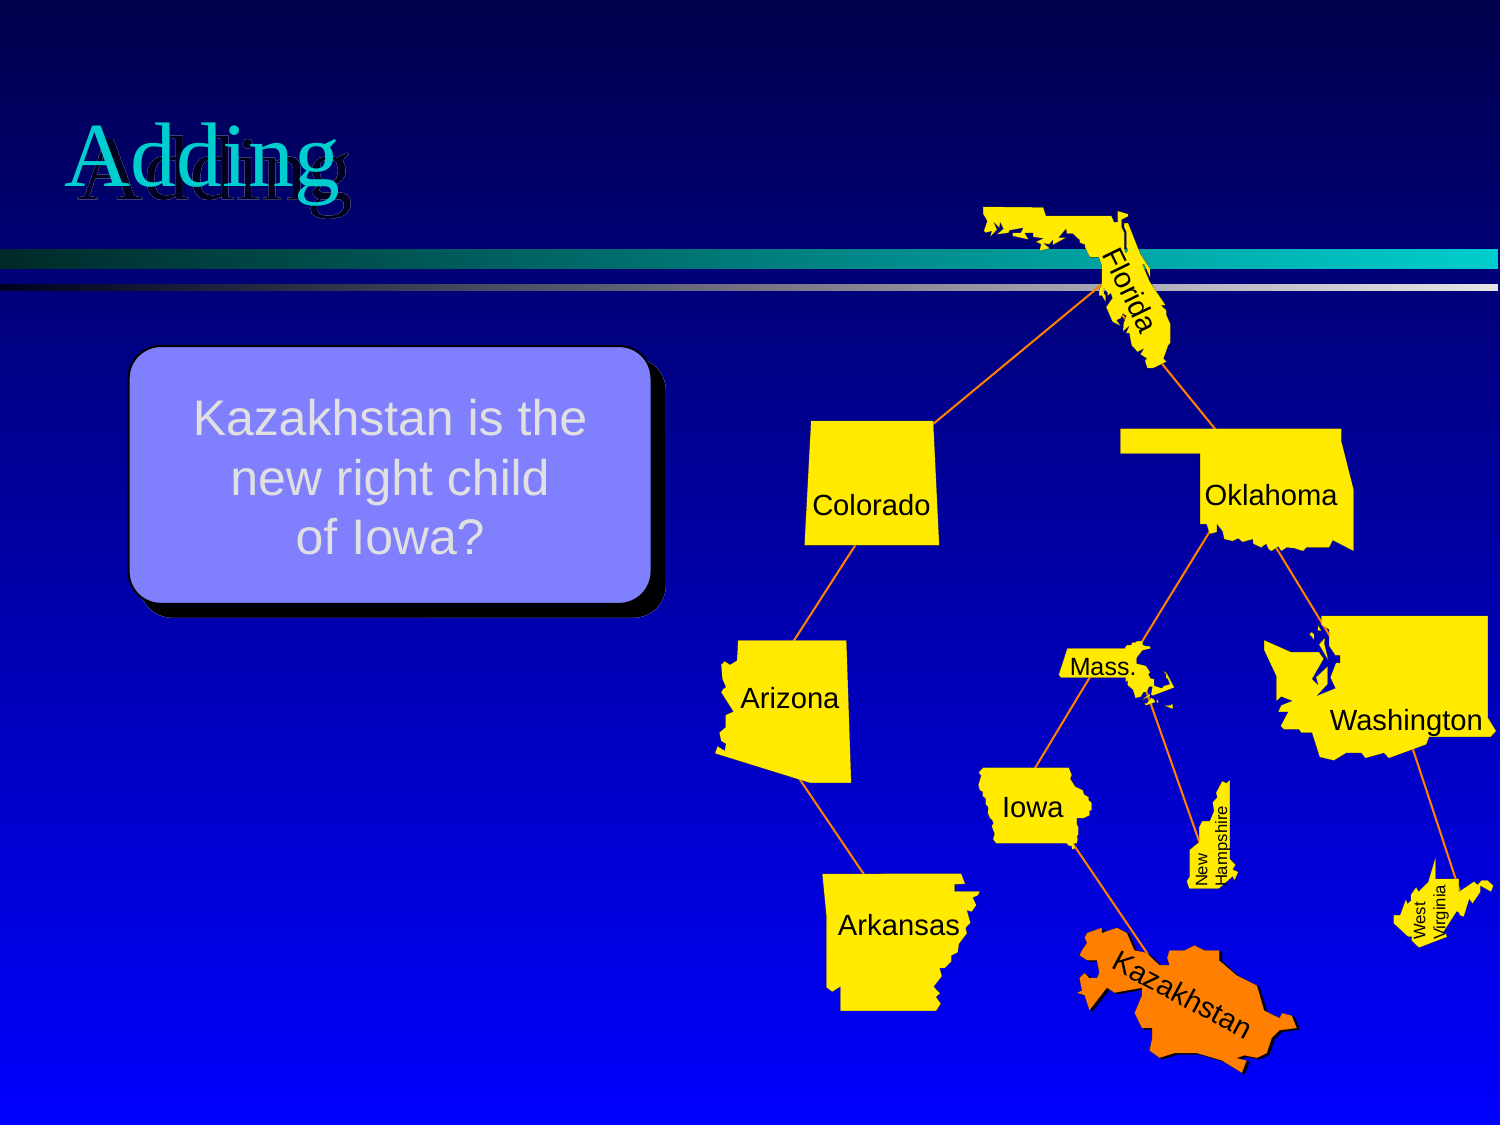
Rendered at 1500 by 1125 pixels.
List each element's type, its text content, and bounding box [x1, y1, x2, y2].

picture [802, 419, 946, 548]
title Adding [49, 55, 1326, 245]
picture [1118, 422, 1356, 558]
picture [977, 763, 1093, 854]
text_box Kazakhstan is the new right child of Iowa? [128, 346, 652, 604]
picture [1069, 919, 1307, 1082]
picture [1184, 778, 1242, 891]
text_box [712, 490, 891, 786]
text_box New Hampshire [1183, 896, 1238, 902]
picture [1262, 608, 1499, 768]
picture [1392, 855, 1499, 949]
picture [980, 204, 1179, 370]
picture [820, 872, 987, 1014]
picture [1057, 637, 1176, 713]
